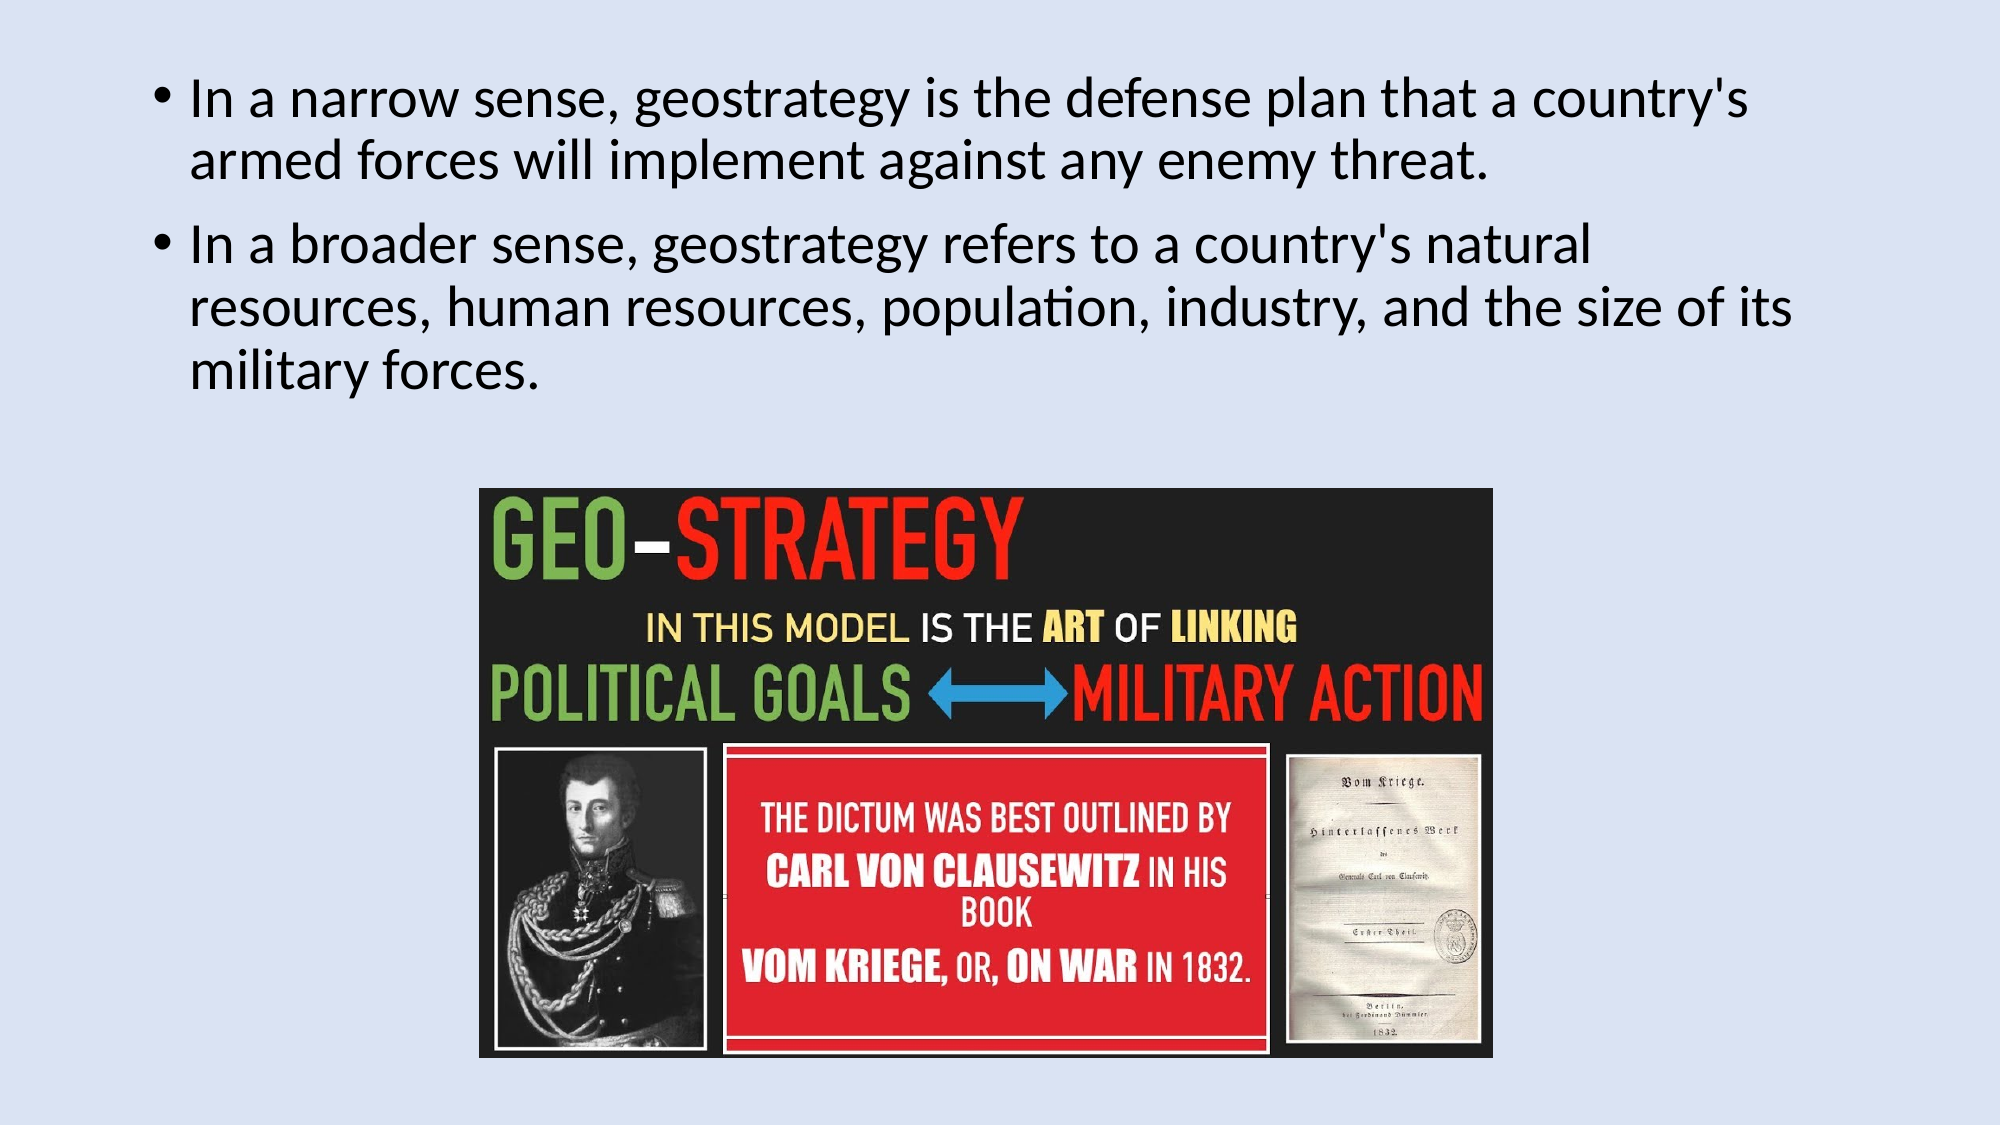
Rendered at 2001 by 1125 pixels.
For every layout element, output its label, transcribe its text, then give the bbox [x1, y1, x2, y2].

picture [479, 488, 1493, 1058]
list In a narrow sense, geostrategy is the defense plan that a country's armed forces will implement against any enemy threat. In a broader sense, geostrategy refers to a country's natural resources, human resources, population, industry, and the size of its military forces. [137, 59, 1863, 774]
